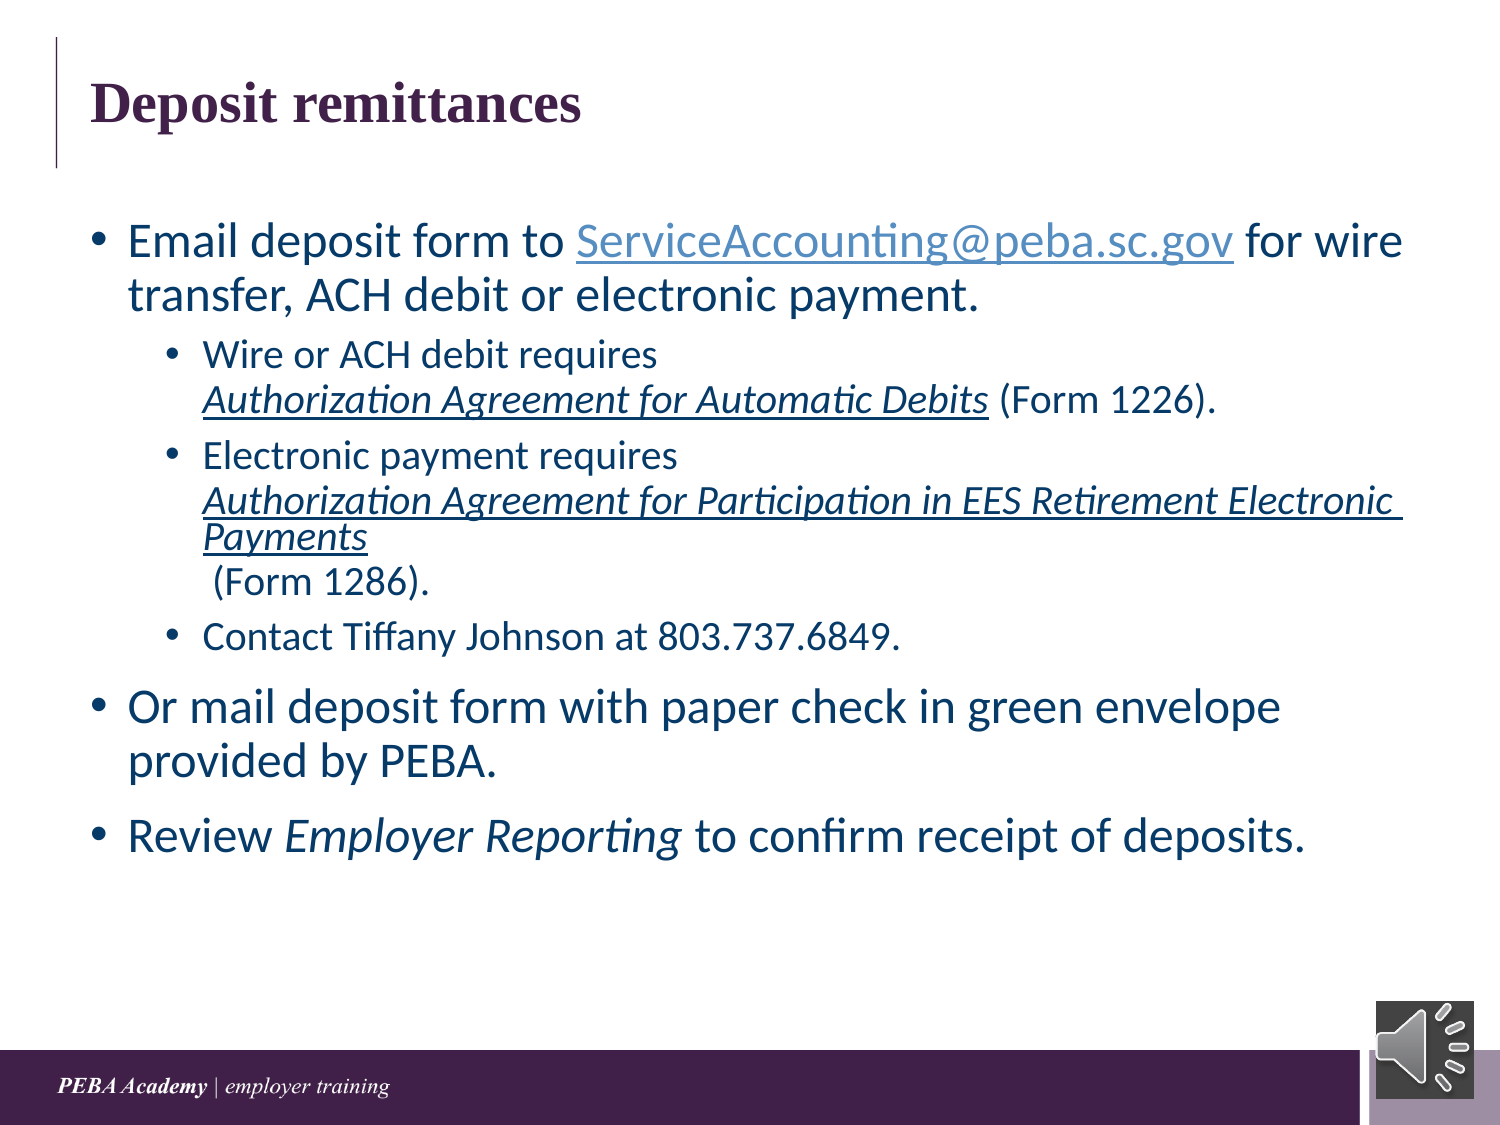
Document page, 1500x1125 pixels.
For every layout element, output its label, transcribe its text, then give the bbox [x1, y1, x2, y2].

picture [0, 0, 1500, 1125]
title Deposit remittances [75, 37, 1425, 170]
list Email deposit form to ServiceAccounting@peba.sc.gov for wire transfer, ACH debit or electronic payment. Wire or ACH debit requires Authorization Agreement for Automatic Debits (Form 1226). Electronic payment requires Authorization Agreement for Participation in EES Retirement Electronic Payments (Form 1286). Contact Tiffany Johnson at 803.737.6849. Or mail deposit form with paper check in green envelope provided by PEBA. Review Employer Reporting to confirm receipt of deposits. [75, 207, 1425, 1032]
slide_number 7 [1367, 1050, 1500, 1125]
